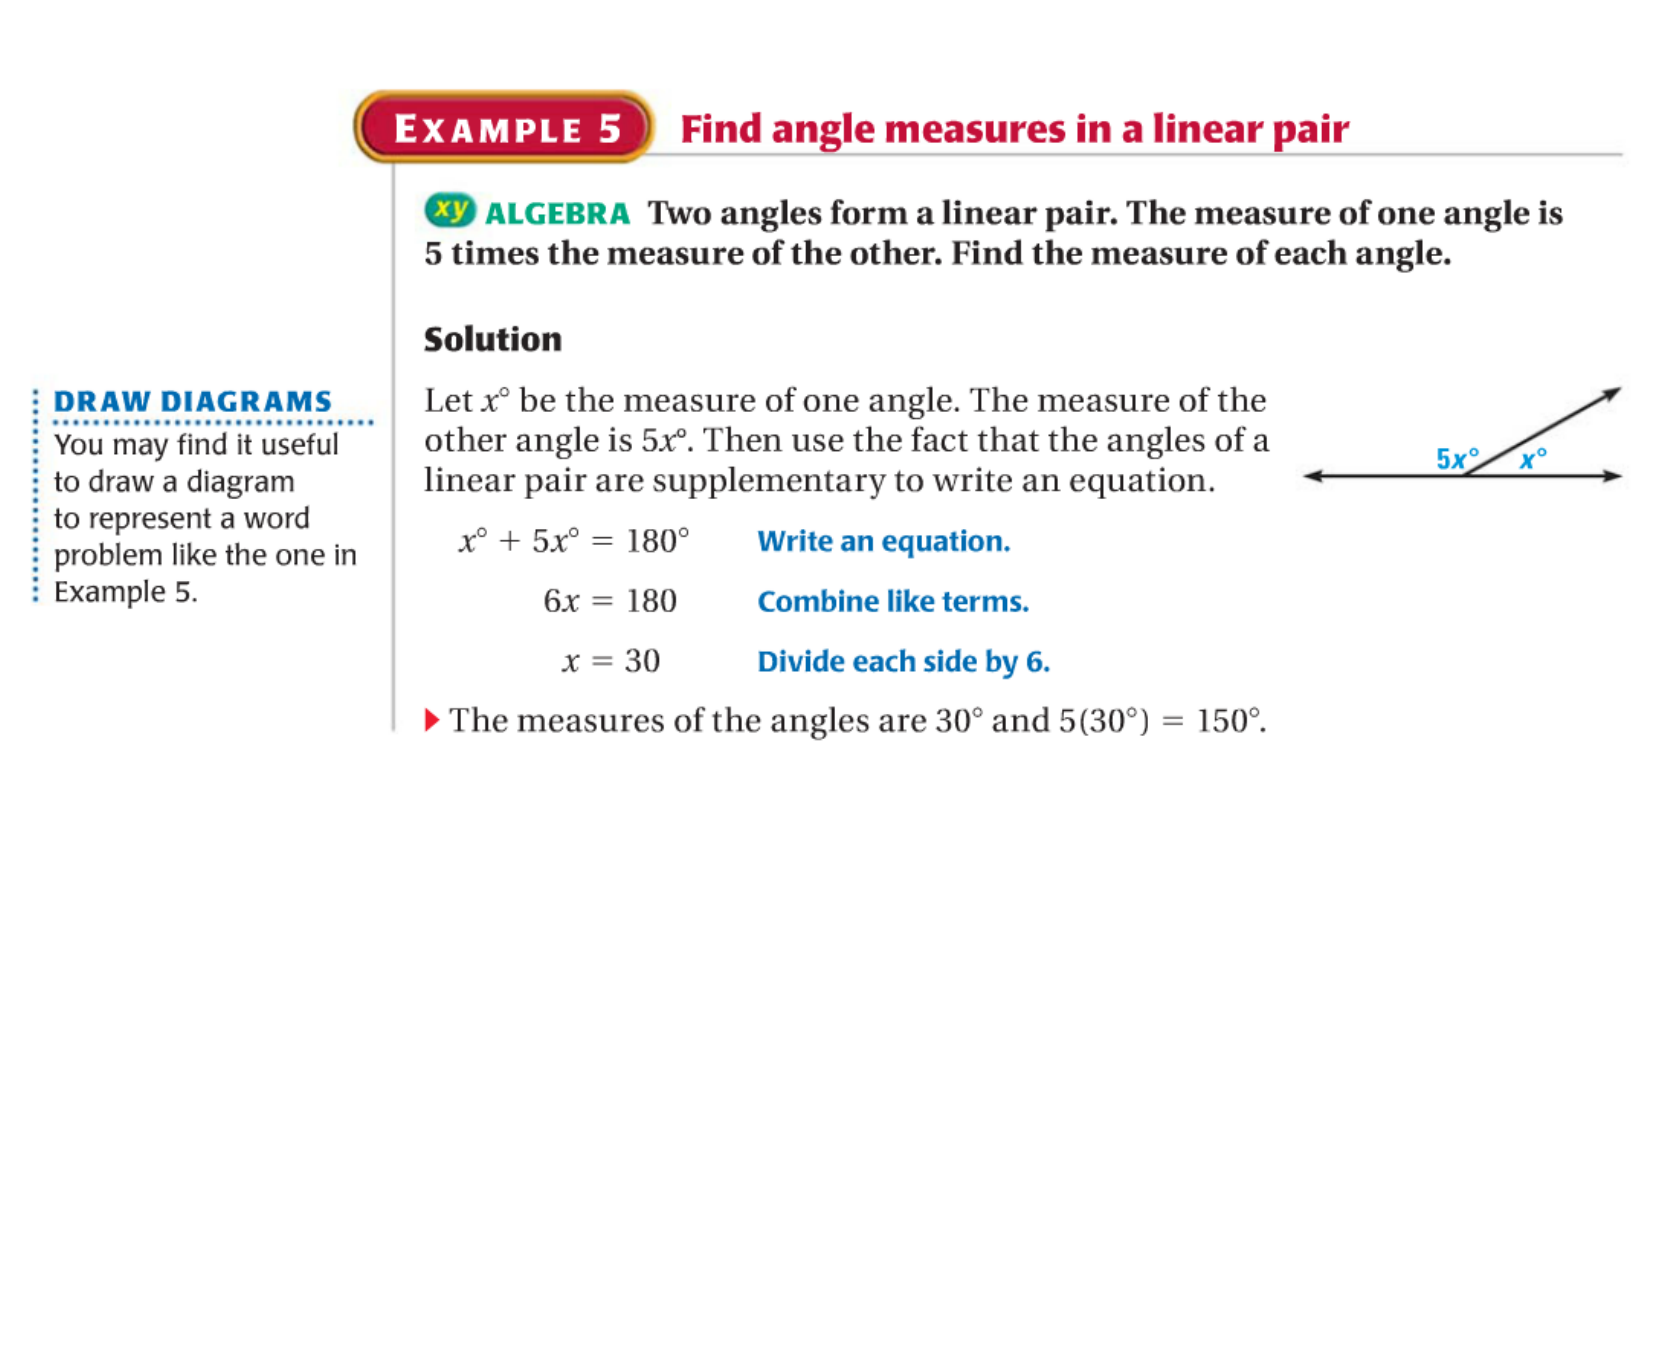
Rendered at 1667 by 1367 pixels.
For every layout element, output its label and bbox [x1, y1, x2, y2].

picture [0, 68, 1667, 794]
